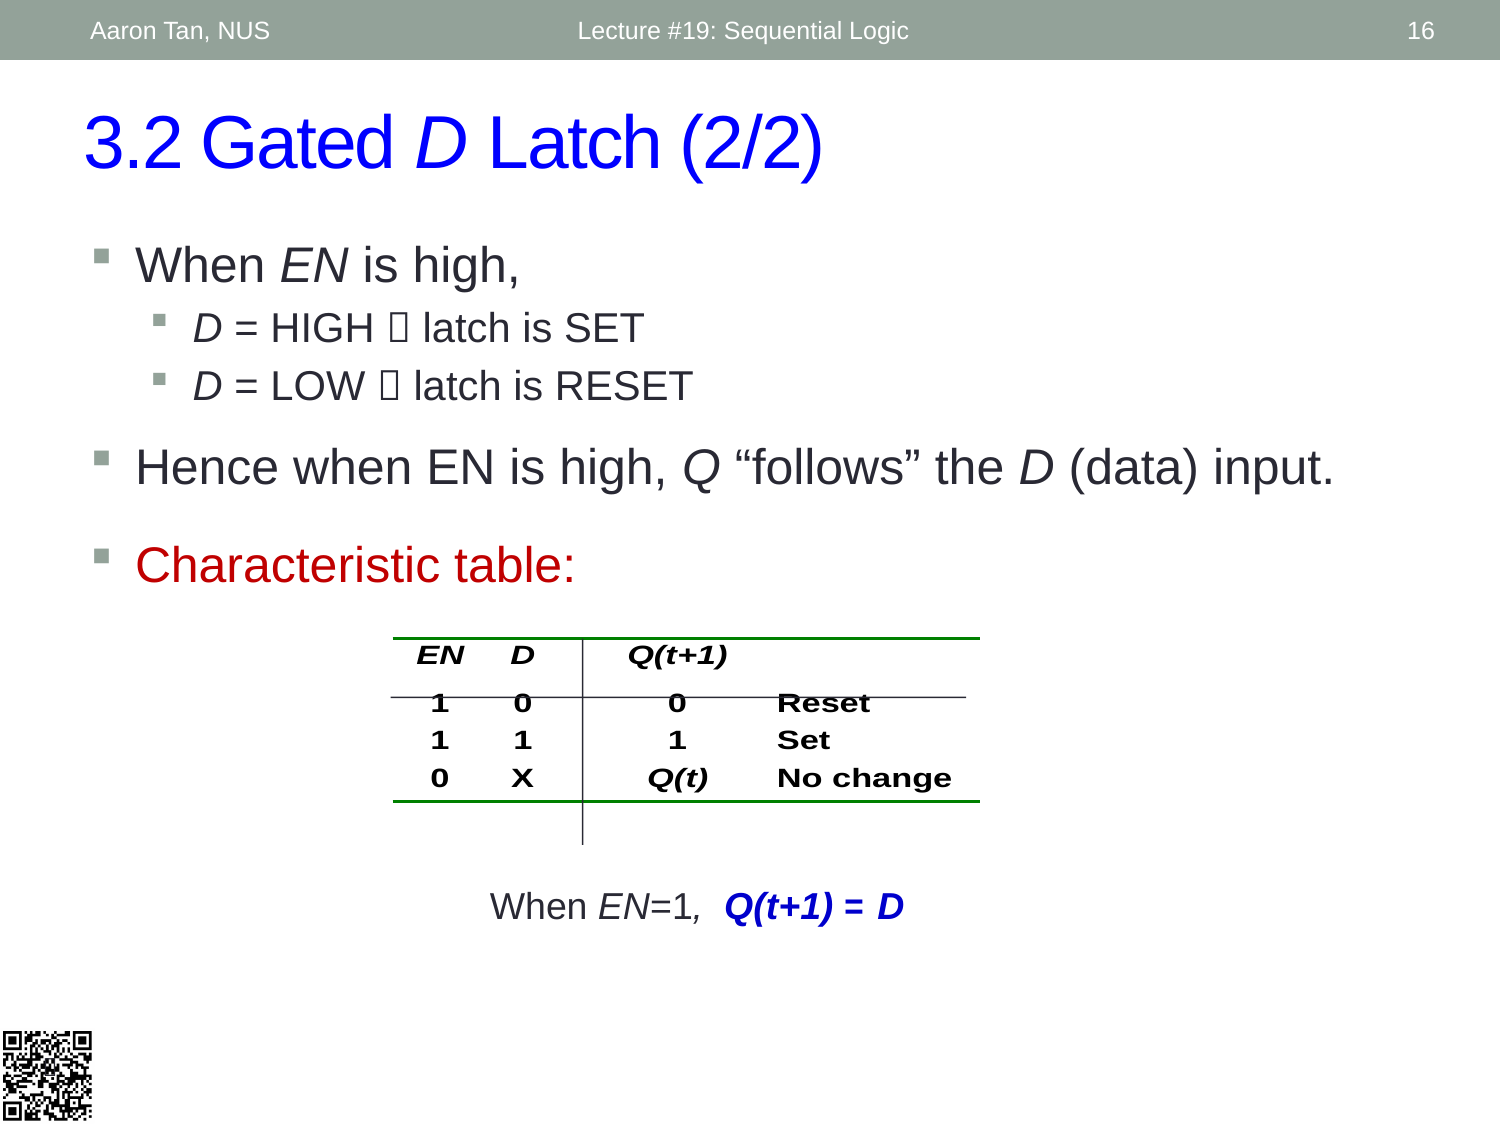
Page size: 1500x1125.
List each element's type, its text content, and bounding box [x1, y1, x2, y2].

footer Lecture #19: Sequential Logic [562, 3, 1238, 57]
title 3.2 Gated D Latch (2/2) [68, 86, 1474, 192]
picture [0, 1028, 95, 1124]
slide_number Aaron Tan, NUS [75, 3, 550, 57]
text_box When EN=1, Q(t+1) = ? [474, 874, 862, 935]
text_box Characteristic table: [75, 525, 1388, 625]
slide_number 16 [1308, 3, 1450, 57]
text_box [374, 637, 1030, 863]
text_box D [862, 874, 950, 935]
text_box  [24, 1050, 75, 1083]
text_box When EN is high, D = HIGH  latch is SET D = LOW  latch is RESET Hence when EN is high, Q “follows” the D (data) input. [75, 224, 1388, 525]
